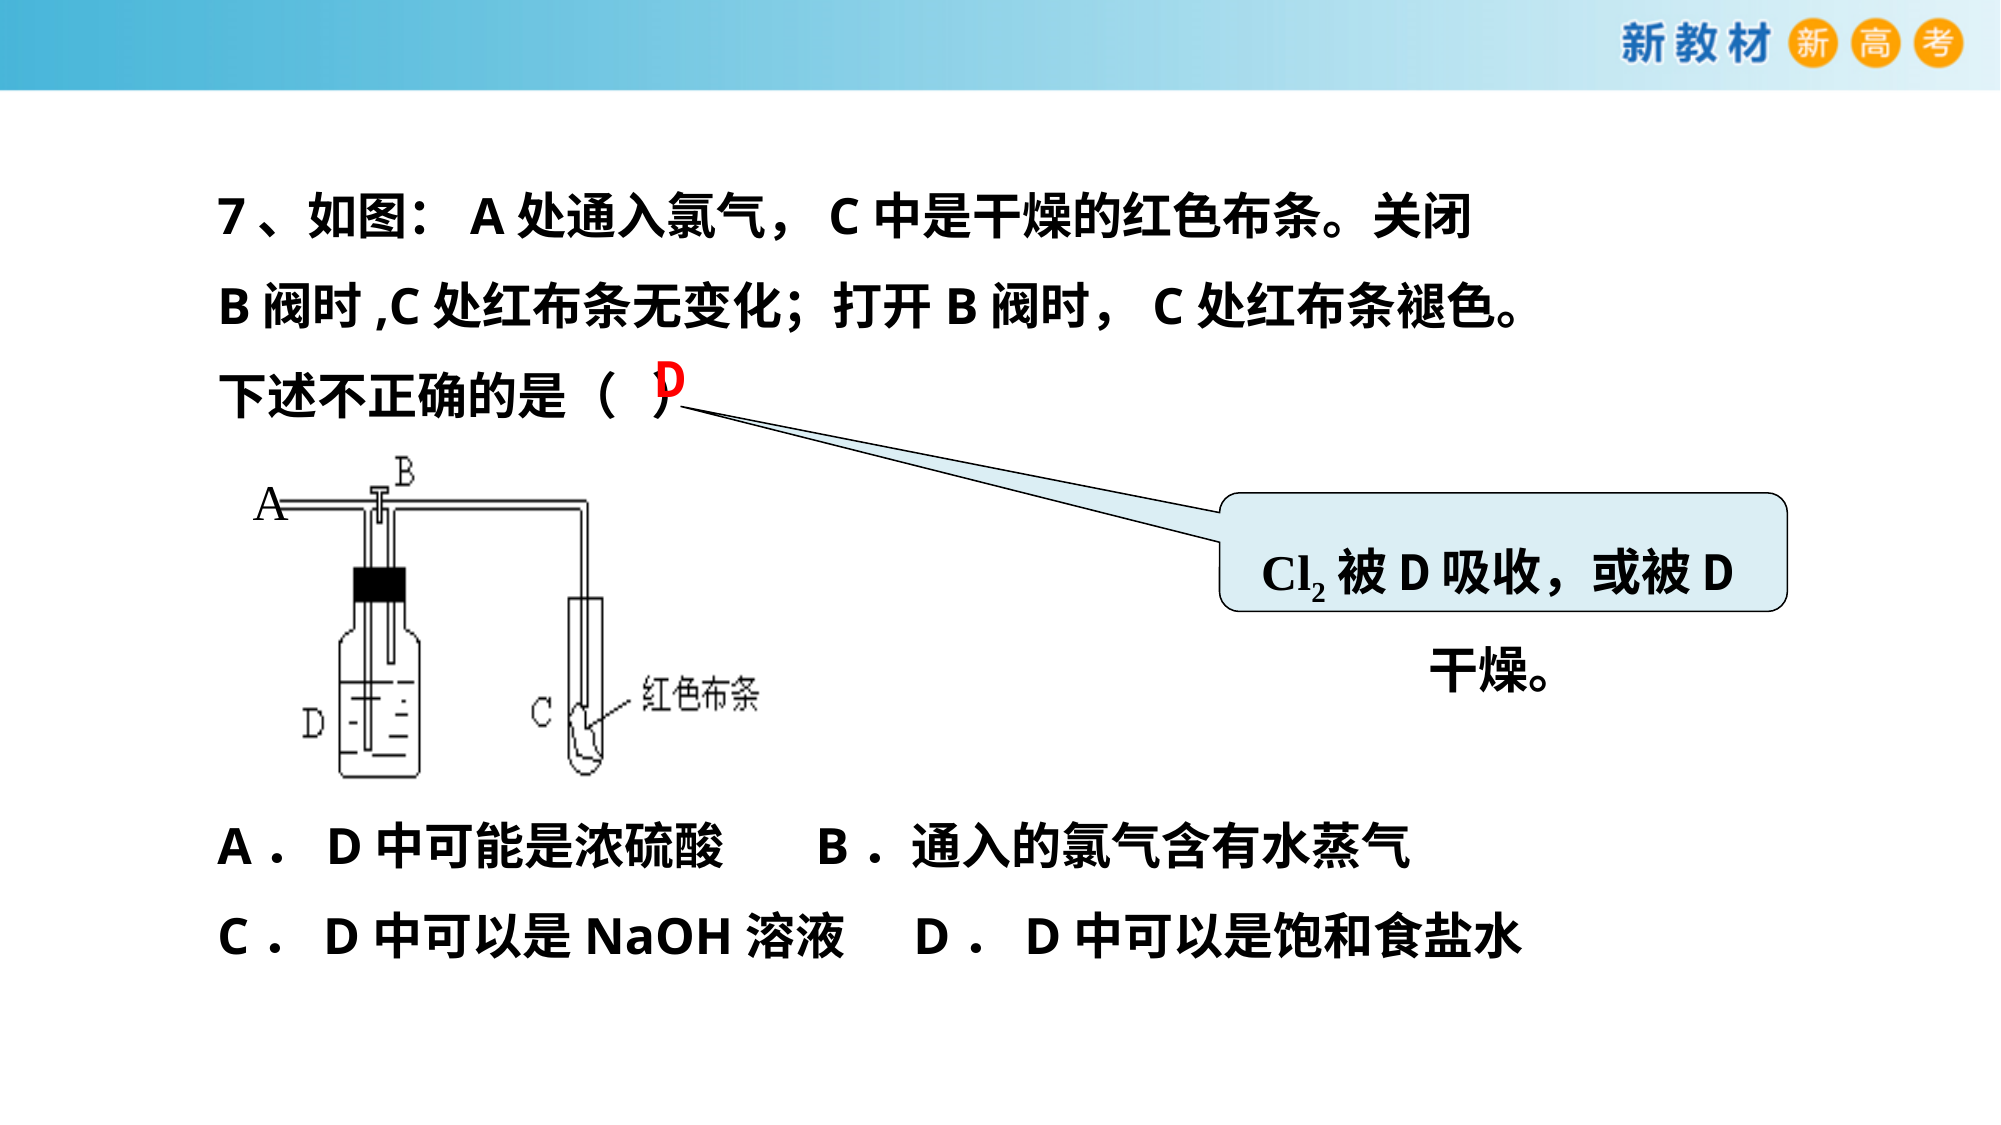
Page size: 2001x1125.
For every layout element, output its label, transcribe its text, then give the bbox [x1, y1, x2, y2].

text_box Cl2被D吸收，或被D干燥。 [680, 406, 1788, 612]
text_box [202, 449, 770, 790]
picture [0, 0, 2001, 1125]
text_box D [532, 339, 701, 415]
text_box 7、如图：A处通入氯气，C中是干燥的红色布条。关闭 B阀时,C处红布条无变化；打开B阀时，C处红布条褪色。 下述不正确的是（ ） A．D中可能是浓硫酸 B．通入的氯气含有水蒸气 C．D中可以是NaOH溶液 D．D中可以是饱和食盐水 [202, 146, 1889, 972]
